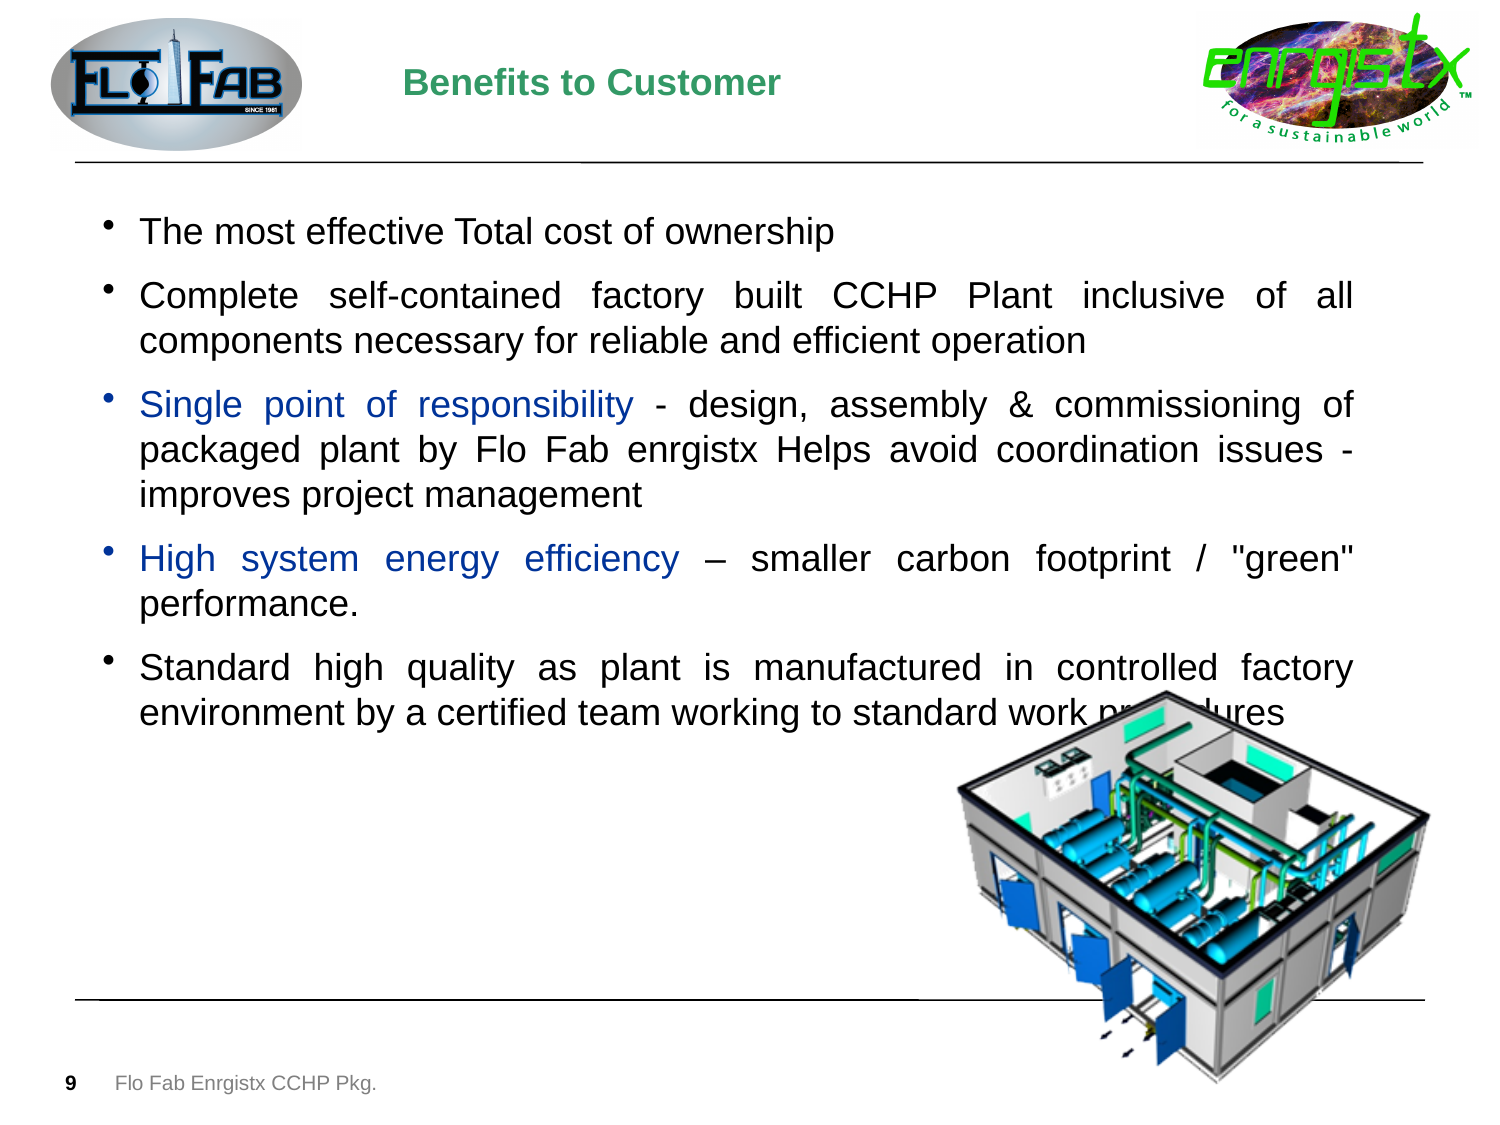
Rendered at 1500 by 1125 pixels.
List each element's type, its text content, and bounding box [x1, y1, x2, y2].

slide_number 9 [49, 1062, 163, 1109]
picture [50, 18, 302, 151]
picture [949, 687, 1435, 1088]
title Benefits to Customer [387, 24, 1288, 137]
picture [1196, 11, 1479, 149]
text_box The most effective Total cost of ownership Complete self-contained factory built CCHP Plant inclusive of all components necessary for reliable and efficient operation Single point of responsibility - design, assembly & commissioning of packaged plant by Flo Fab enrgistx Helps avoid coordination issues - improves project management High system energy efficiency – smaller carbon footprint / "green" performance. Standard high quality as plant is manufactured in controlled factory environment by a certified team working to standard work procedures [87, 199, 1369, 804]
